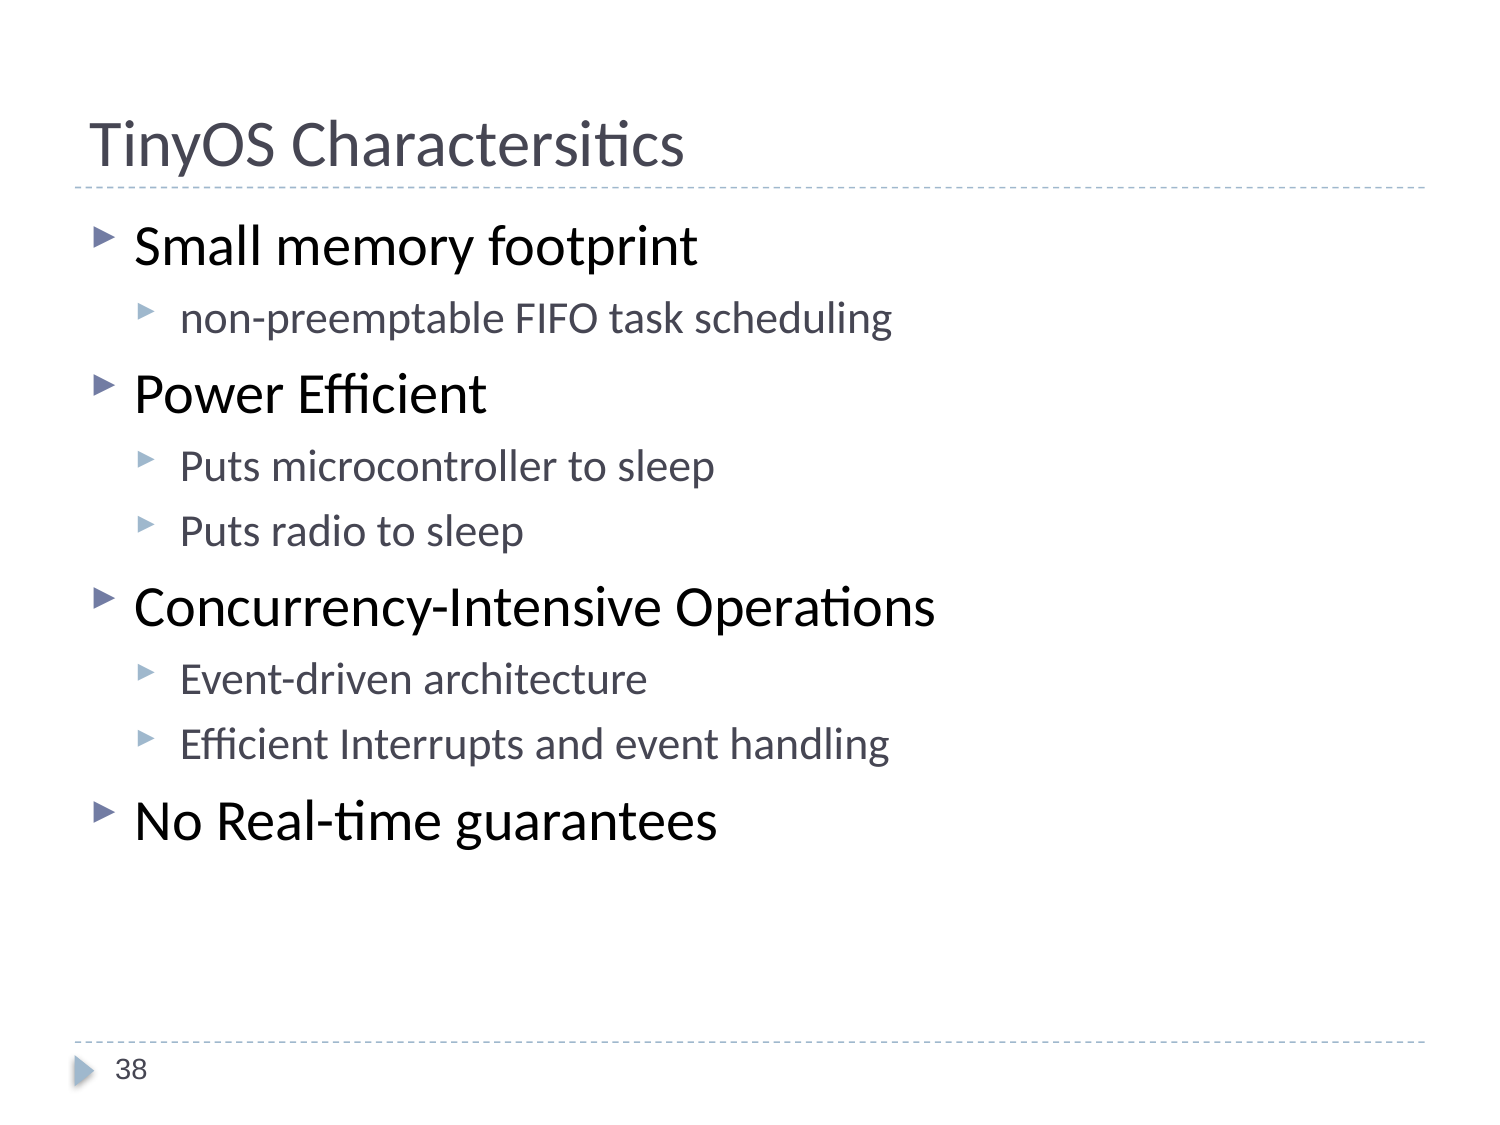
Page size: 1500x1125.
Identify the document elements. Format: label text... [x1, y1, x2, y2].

list Small memory footprint non-preemptable FIFO task scheduling Power Efficient Puts microcontroller to sleep Puts radio to sleep Concurrency-Intensive Operations Event-driven architecture Efficient Interrupts and event handling No Real-time guarantees [75, 200, 1425, 1010]
slide_number 38 [100, 1042, 426, 1103]
title TinyOS Charactersitics [75, 0, 1438, 188]
